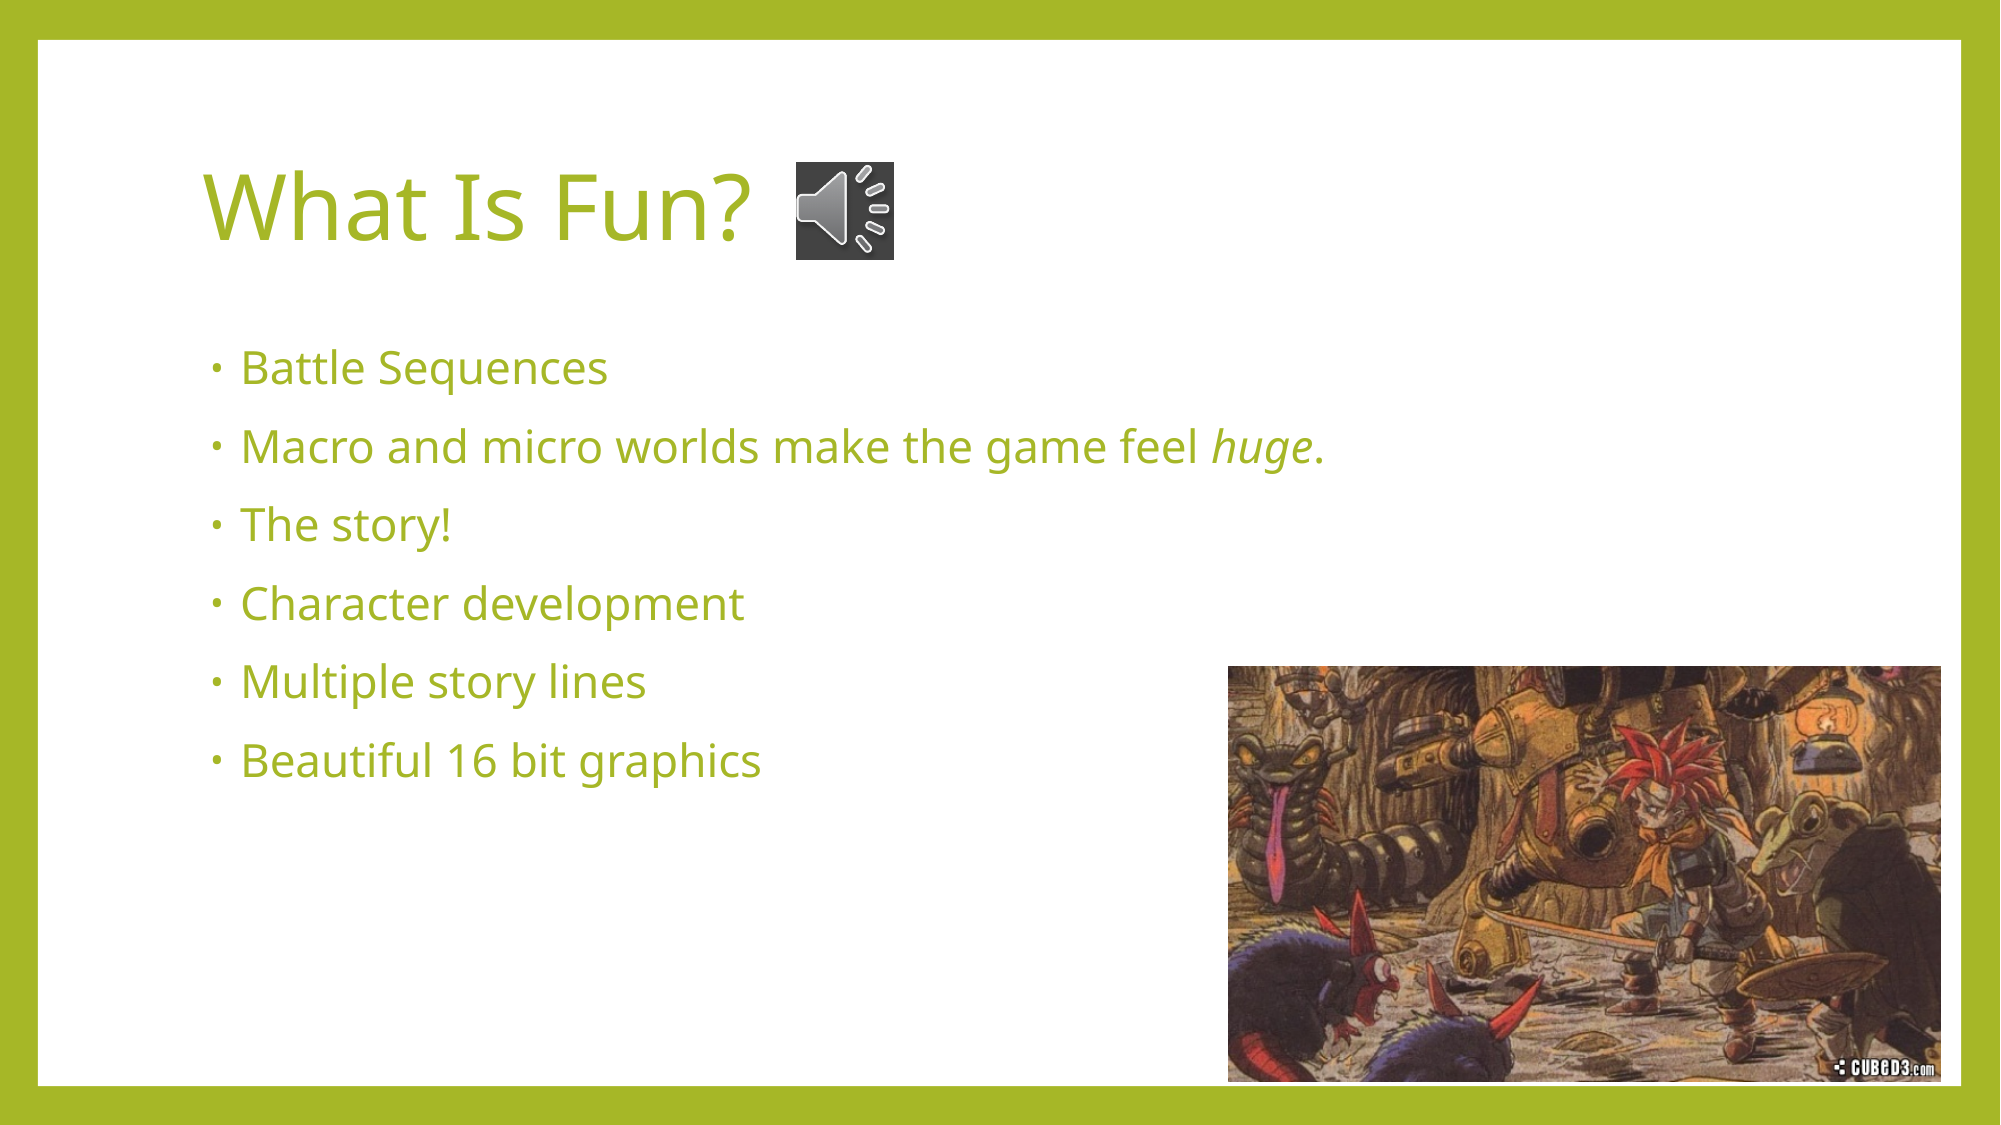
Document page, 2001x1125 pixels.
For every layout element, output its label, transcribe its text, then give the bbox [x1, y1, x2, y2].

list Battle Sequences Macro and micro worlds make the game feel huge. The story! Character development Multiple story lines Beautiful 16 bit graphics [187, 337, 1808, 1000]
title What Is Fun? [187, 99, 1808, 323]
picture [794, 160, 896, 262]
picture [1227, 666, 1942, 1083]
